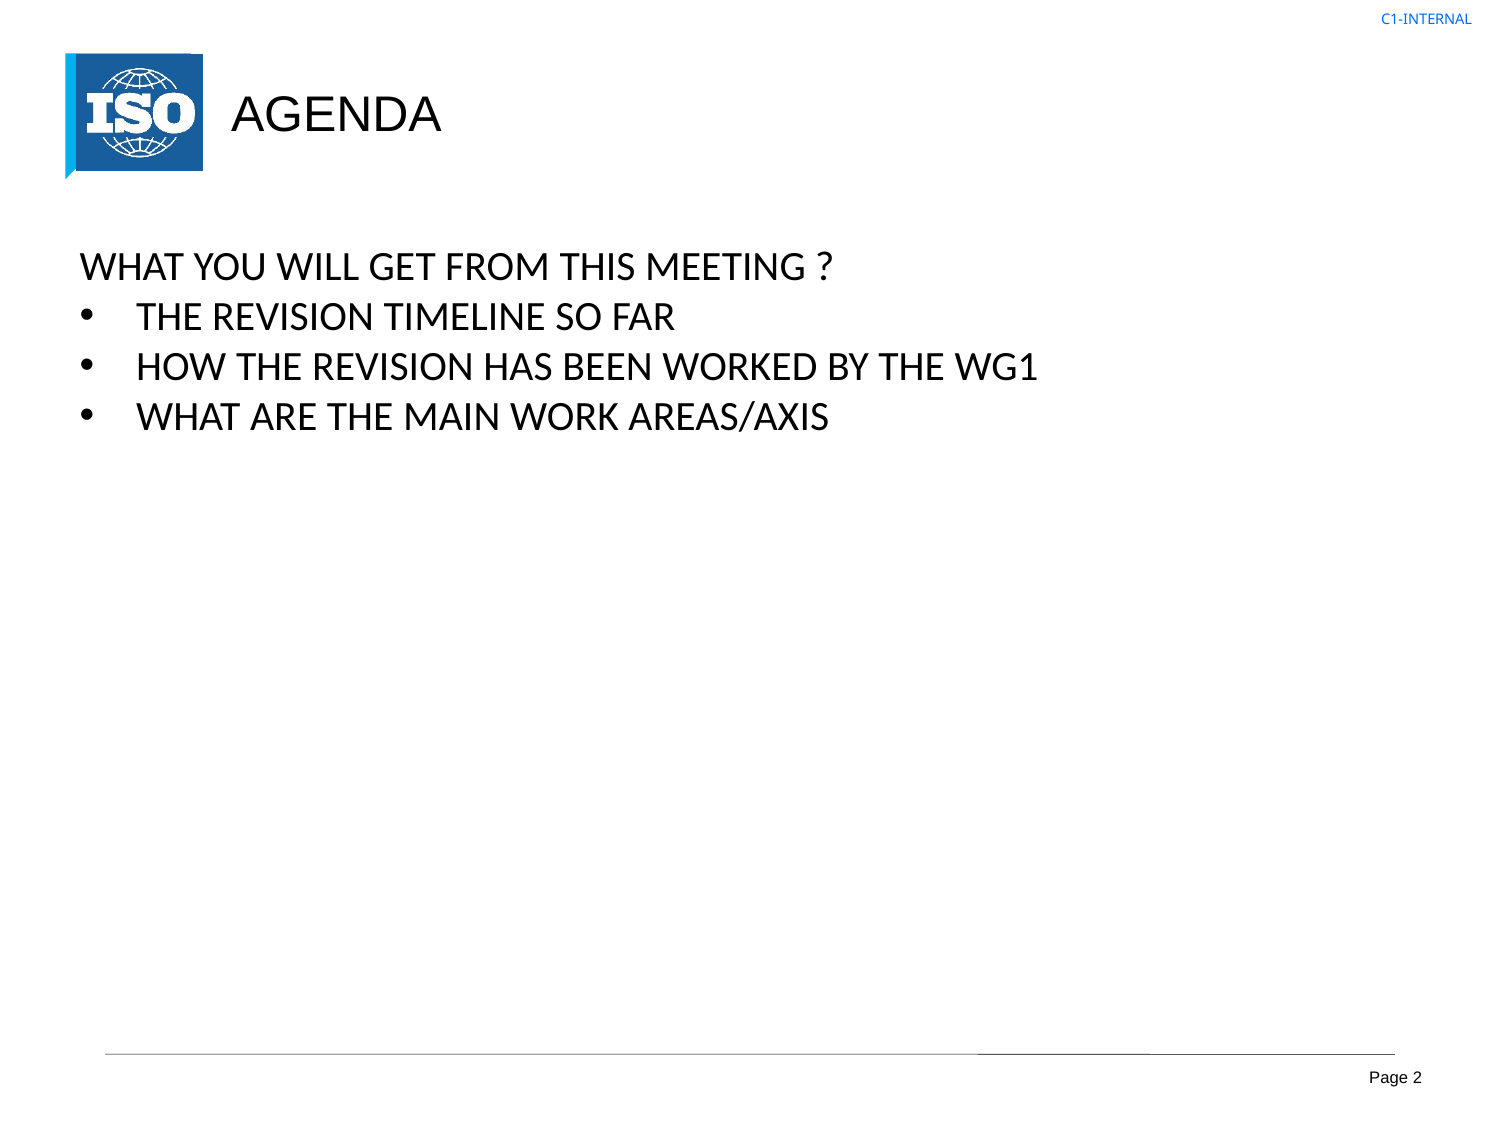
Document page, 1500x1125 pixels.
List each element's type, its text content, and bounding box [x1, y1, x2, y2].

text_box AGENDA [216, 73, 1209, 149]
text_box WHAT YOU WILL GET FROM THIS MEETING ? THE REVISION TIMELINE SO FAR HOW THE REVISION HAS BEEN WORKED BY THE WG1 WHAT ARE THE MAIN WORK AREAS/AXIS [64, 231, 1447, 447]
picture [76, 53, 203, 171]
